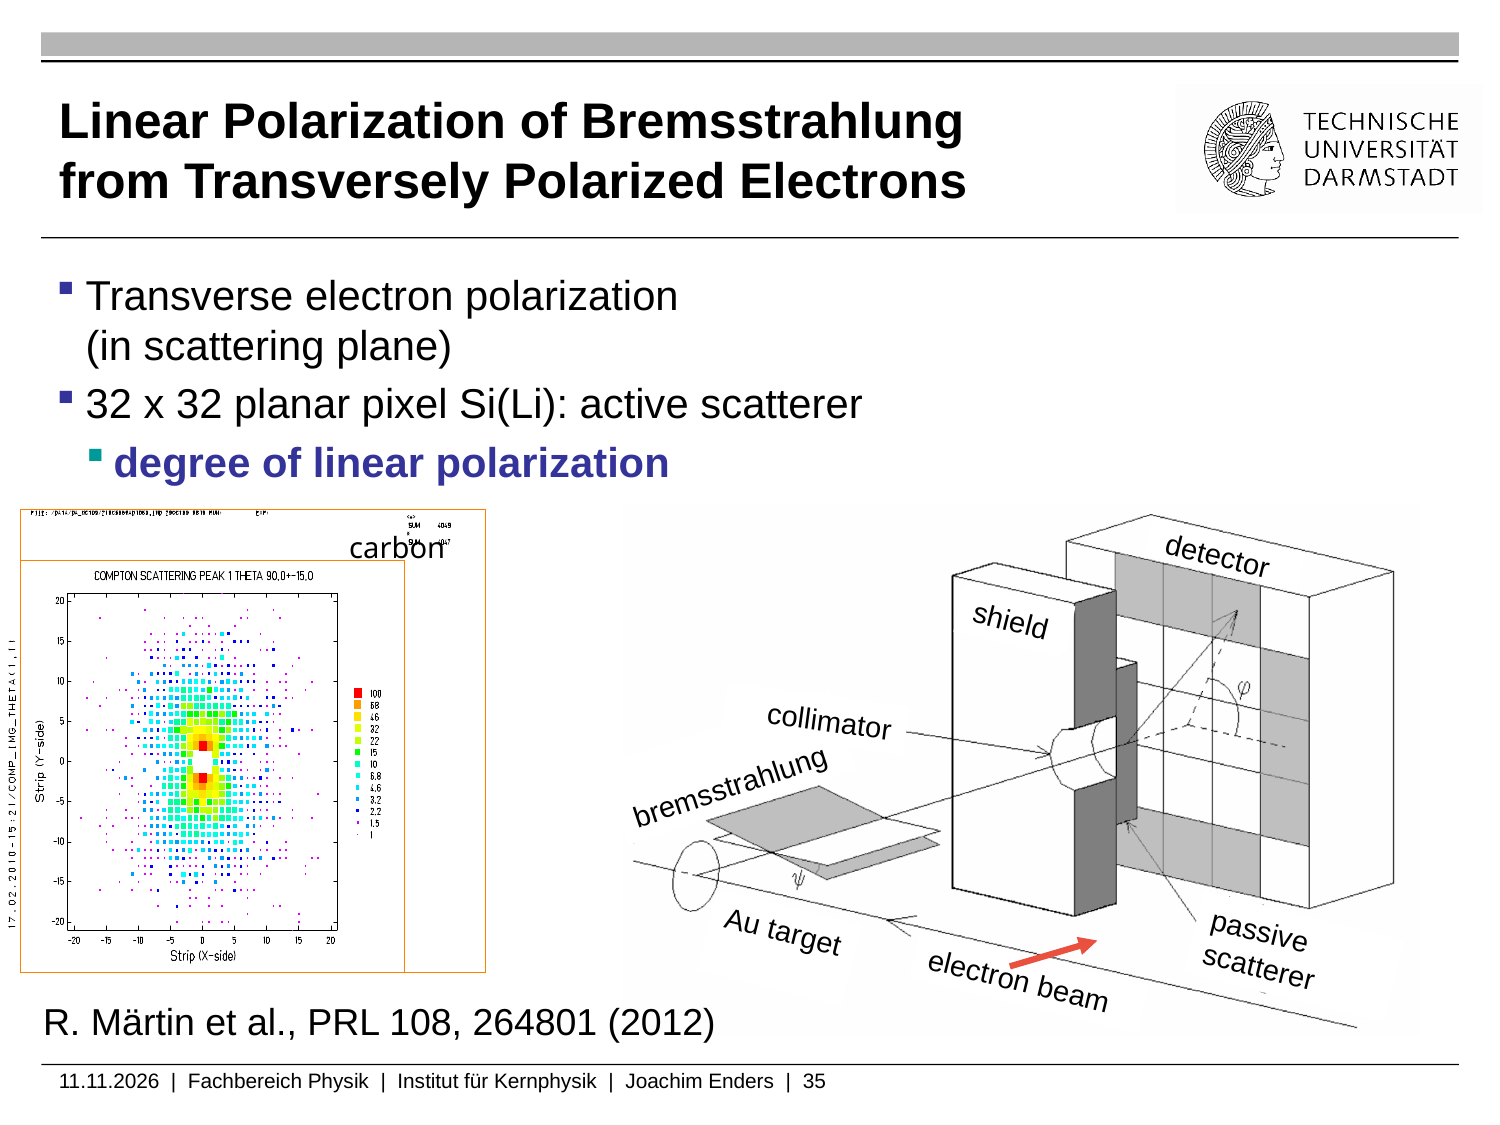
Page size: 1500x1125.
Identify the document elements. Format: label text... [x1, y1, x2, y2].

text_box R. Märtin et al., PRL 108, 264801 (2012) [28, 990, 927, 1050]
picture [1187, 84, 1483, 214]
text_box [608, 504, 1420, 1035]
title Linear Polarization of Bremsstrahlung from Transversely Polarized Electrons [58, 80, 1187, 218]
footer 07.04.2016 | Fachbereich Physik | Institut für Kernphysik | Joachim Enders | 35 [58, 1067, 1459, 1106]
picture [5, 507, 487, 974]
list Transverse electron polarization (in scattering plane) 32 x 32 planar pixel Si(Li): active scatterer degree of linear polarization [41, 261, 1459, 1047]
